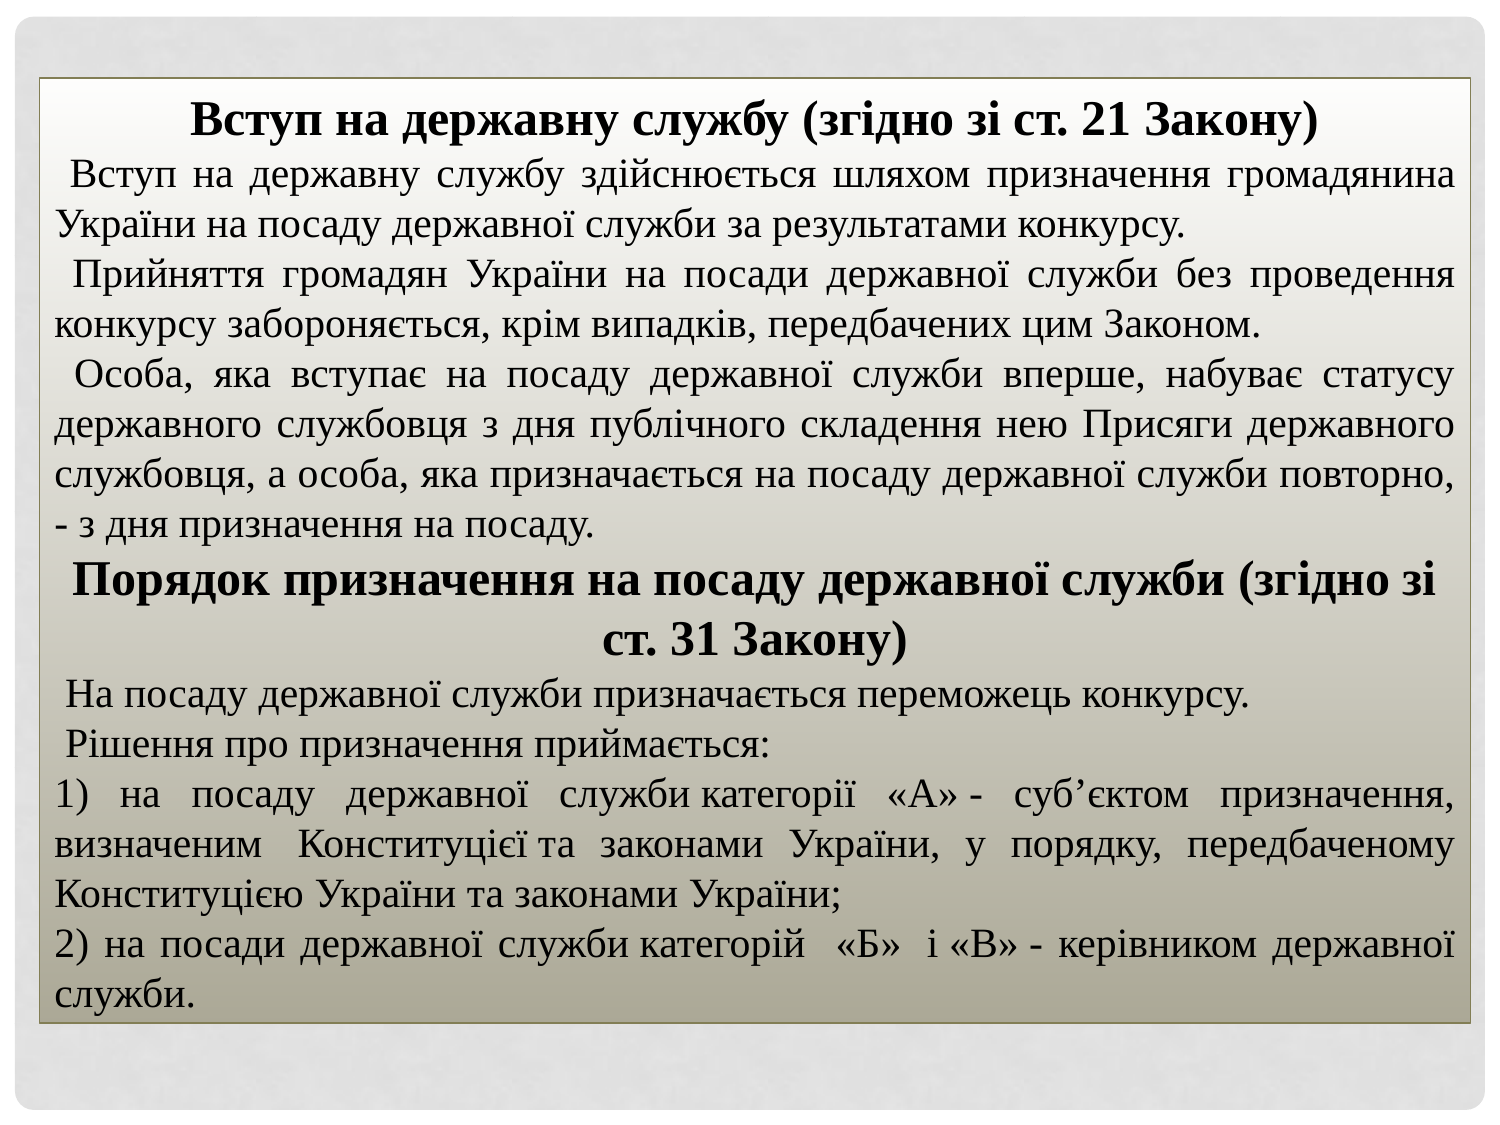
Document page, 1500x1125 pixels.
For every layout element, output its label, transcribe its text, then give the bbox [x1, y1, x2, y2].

text_box Вступ на державну службу (згідно зі ст. 21 Закону) Вступ на державну службу здійснюється шляхом призначення громадянина України на посаду державної служби за результатами конкурсу. Прийняття громадян України на посади державної служби без проведення конкурсу забороняється, крім випадків, передбачених цим Законом. Особа, яка вступає на посаду державної служби вперше, набуває статусу державного службовця з дня публічного складення нею Присяги державного службовця, а особа, яка призначається на посаду державної служби повторно, - з дня призначення на посаду. Порядок призначення на посаду державної служби (згідно зі ст. 31 Закону) На посаду державної служби призначається переможець конкурсу. Рішення про призначення приймається: 1) на посаду державної служби категорії «А» - суб’єктом призначення, визначеним Конституцієї та законами України, у порядку, передбаченому Конституцією України та законами України; 2) на посади державної служби категорій «Б» і «В» - керівником державної служби. [39, 77, 1471, 1024]
